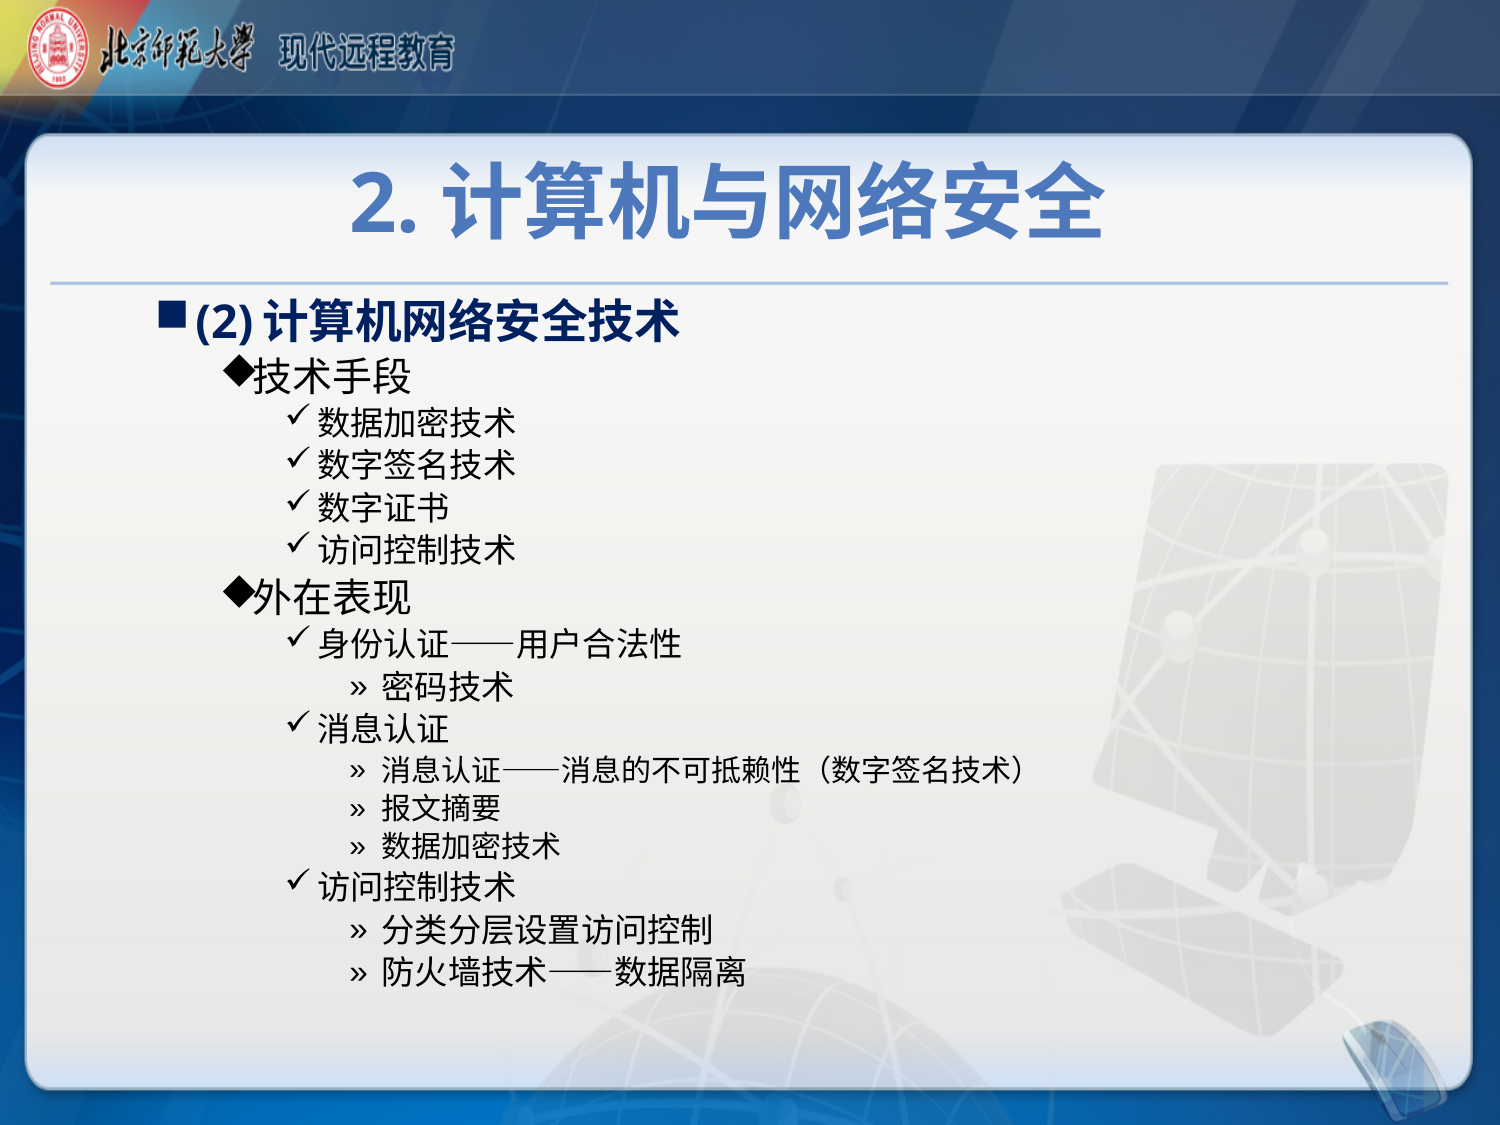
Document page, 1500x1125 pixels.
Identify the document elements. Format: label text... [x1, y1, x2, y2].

list (2)计算机网络安全技术 技术手段 数据加密技术 数字签名技术 数字证书 访问控制技术 外在表现 身份认证——用户合法性 密码技术 消息认证 消息认证——消息的不可抵赖性（数字签名技术） 报文摘要 数据加密技术 访问控制技术 分类分层设置访问控制 防火墙技术——数据隔离 [75, 290, 1425, 1005]
title 2.计算机与网络安全 [53, 125, 1404, 273]
picture [0, 0, 1500, 1125]
